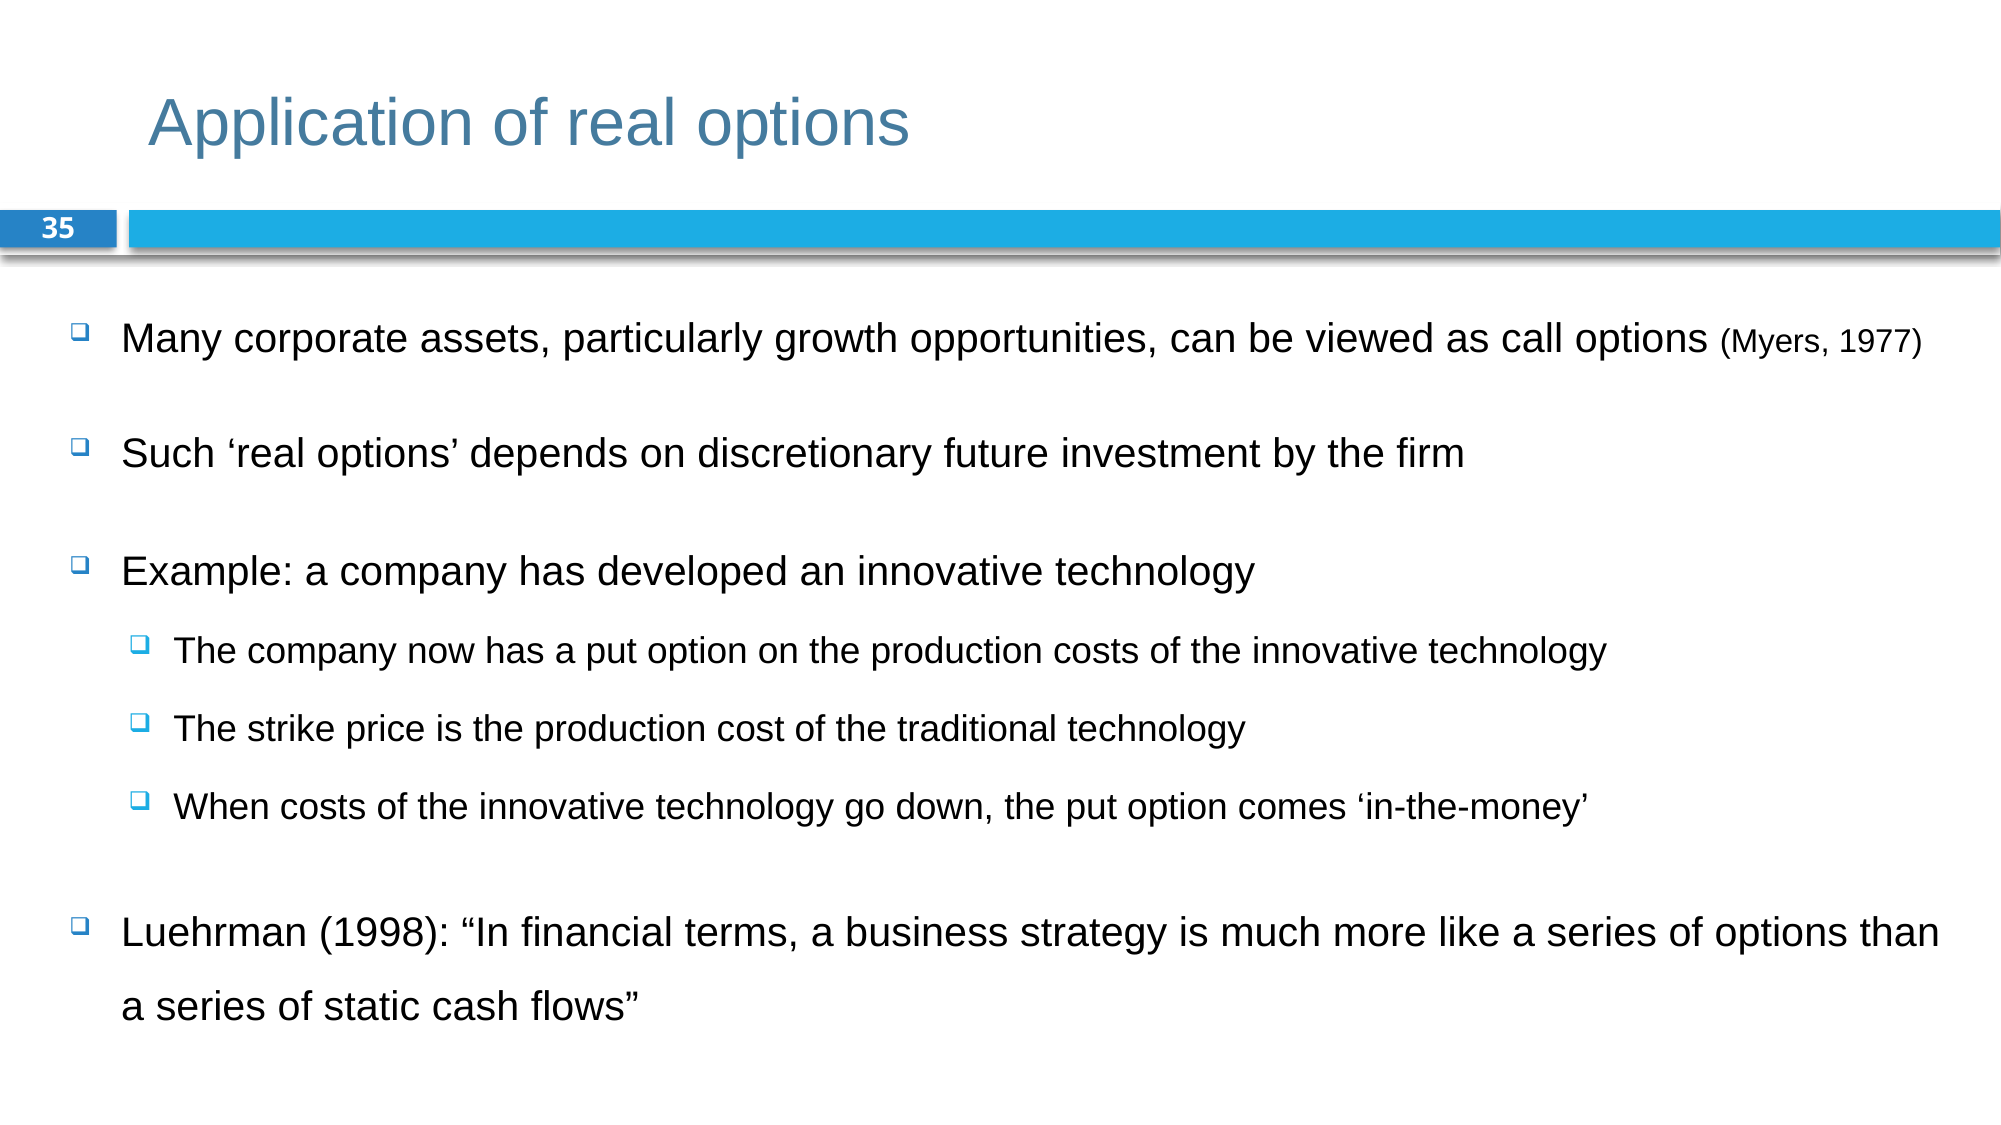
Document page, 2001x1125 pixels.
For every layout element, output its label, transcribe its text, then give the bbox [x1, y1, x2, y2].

title Application of real options [133, 37, 1918, 200]
slide_number 35 [0, 208, 117, 249]
list Many corporate assets, particularly growth opportunities, can be viewed as call options (Myers, 1977) Such ‘real options’ depends on discretionary future investment by the firm Example: a company has developed an innovative technology The company now has a put option on the production costs of the innovative technology The strike price is the production cost of the traditional technology When costs of the innovative technology go down, the put option comes ‘in-the-money’ Luehrman (1998): “In financial terms, a business strategy is much more like a series of options than a series of static cash flows” [54, 278, 1958, 1042]
